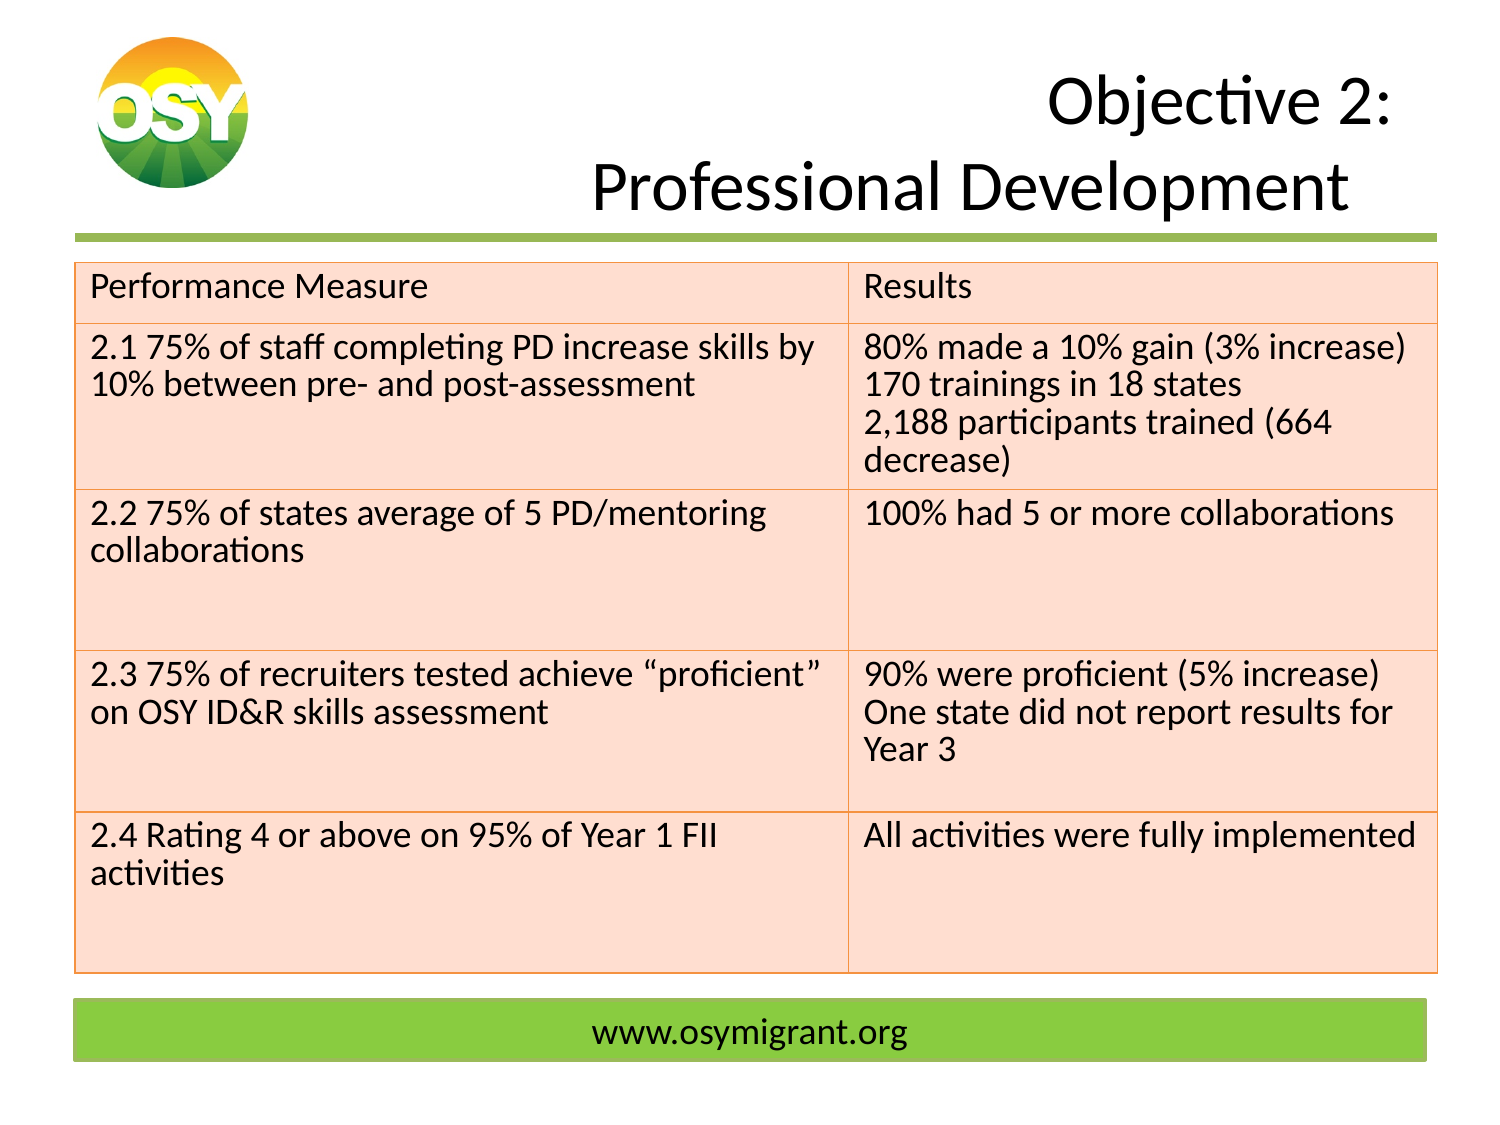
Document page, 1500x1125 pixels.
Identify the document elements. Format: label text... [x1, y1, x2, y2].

table_cell 80% made a 10% gain (3% increase) 170 trainings in 18 states 2,188 participants trained (664 decrease) [849, 324, 1437, 489]
table_header Performance Measure [76, 263, 848, 323]
table_cell 2.4 Rating 4 or above on 95% of Year 1 FII activities [76, 813, 848, 972]
table_cell 2.3 75% of recruiters tested achieve “proficient” on OSY ID&R skills assessment [76, 651, 848, 811]
picture [96, 37, 250, 188]
table_cell 2.2 75% of states average of 5 PD/mentoring collaborations [76, 490, 848, 650]
text_box www.osymigrant.org [73, 998, 1427, 1062]
table_cell 2.1 75% of staff completing PD increase skills by 10% between pre- and post-assessment [76, 324, 848, 489]
table_cell 90% were proficient (5% increase) One state did not report results for Year 3 [849, 651, 1437, 811]
table_header Results [849, 263, 1437, 323]
table_cell All activities were fully implemented [849, 813, 1437, 972]
table_cell 100% had 5 or more collaborations [849, 490, 1437, 650]
title Objective 2: Professional Development [75, 45, 1425, 233]
